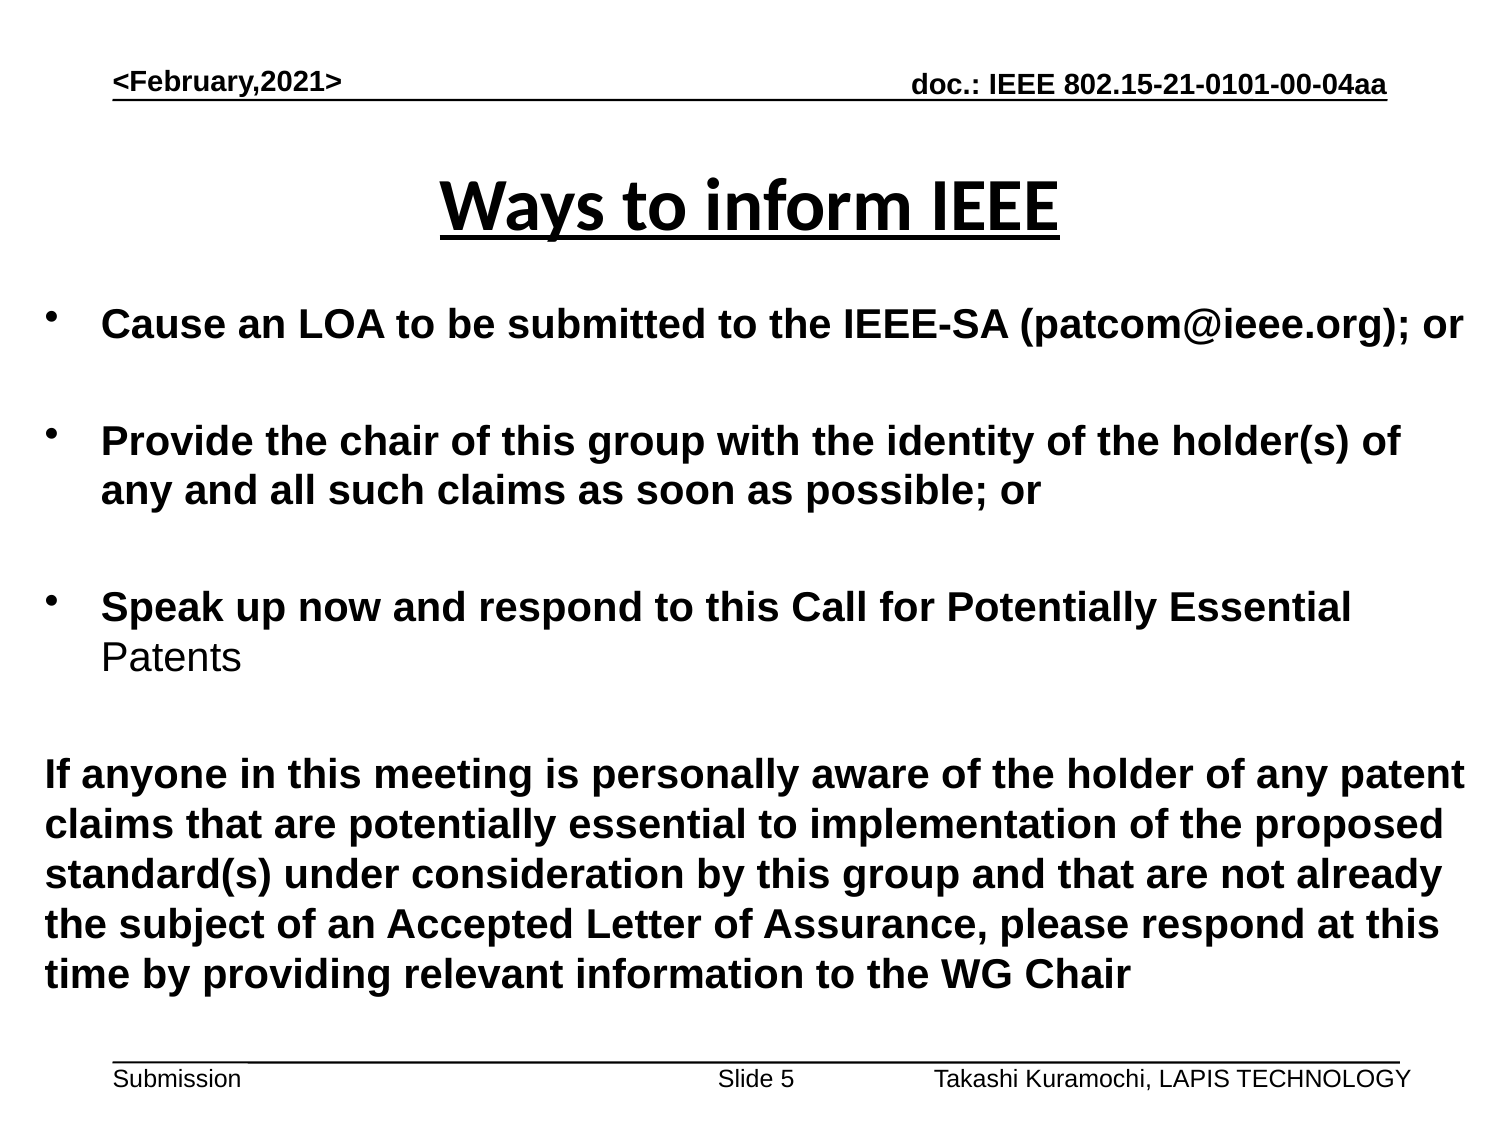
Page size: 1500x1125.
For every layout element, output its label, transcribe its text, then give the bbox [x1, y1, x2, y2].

list Cause an LOA to be submitted to the IEEE-SA (patcom@ieee.org); or Provide the chair of this group with the identity of the holder(s) of any and all such claims as soon as possible; or Speak up now and respond to this Call for Potentially Essential Patents If anyone in this meeting is personally aware of the holder of any patent claims that are potentially essential to implementation of the proposed standard(s) under consideration by this group and that are not already the subject of an Accepted Letter of Assurance, please respond at this time by providing relevant information to the WG Chair [29, 289, 1483, 965]
footer Takashi Kuramochi, LAPIS TECHNOLOGY [820, 1062, 1413, 1125]
title Ways to inform IEEE [112, 112, 1388, 288]
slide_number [112, 0, 375, 98]
slide_number Slide 5 [709, 1062, 803, 1093]
